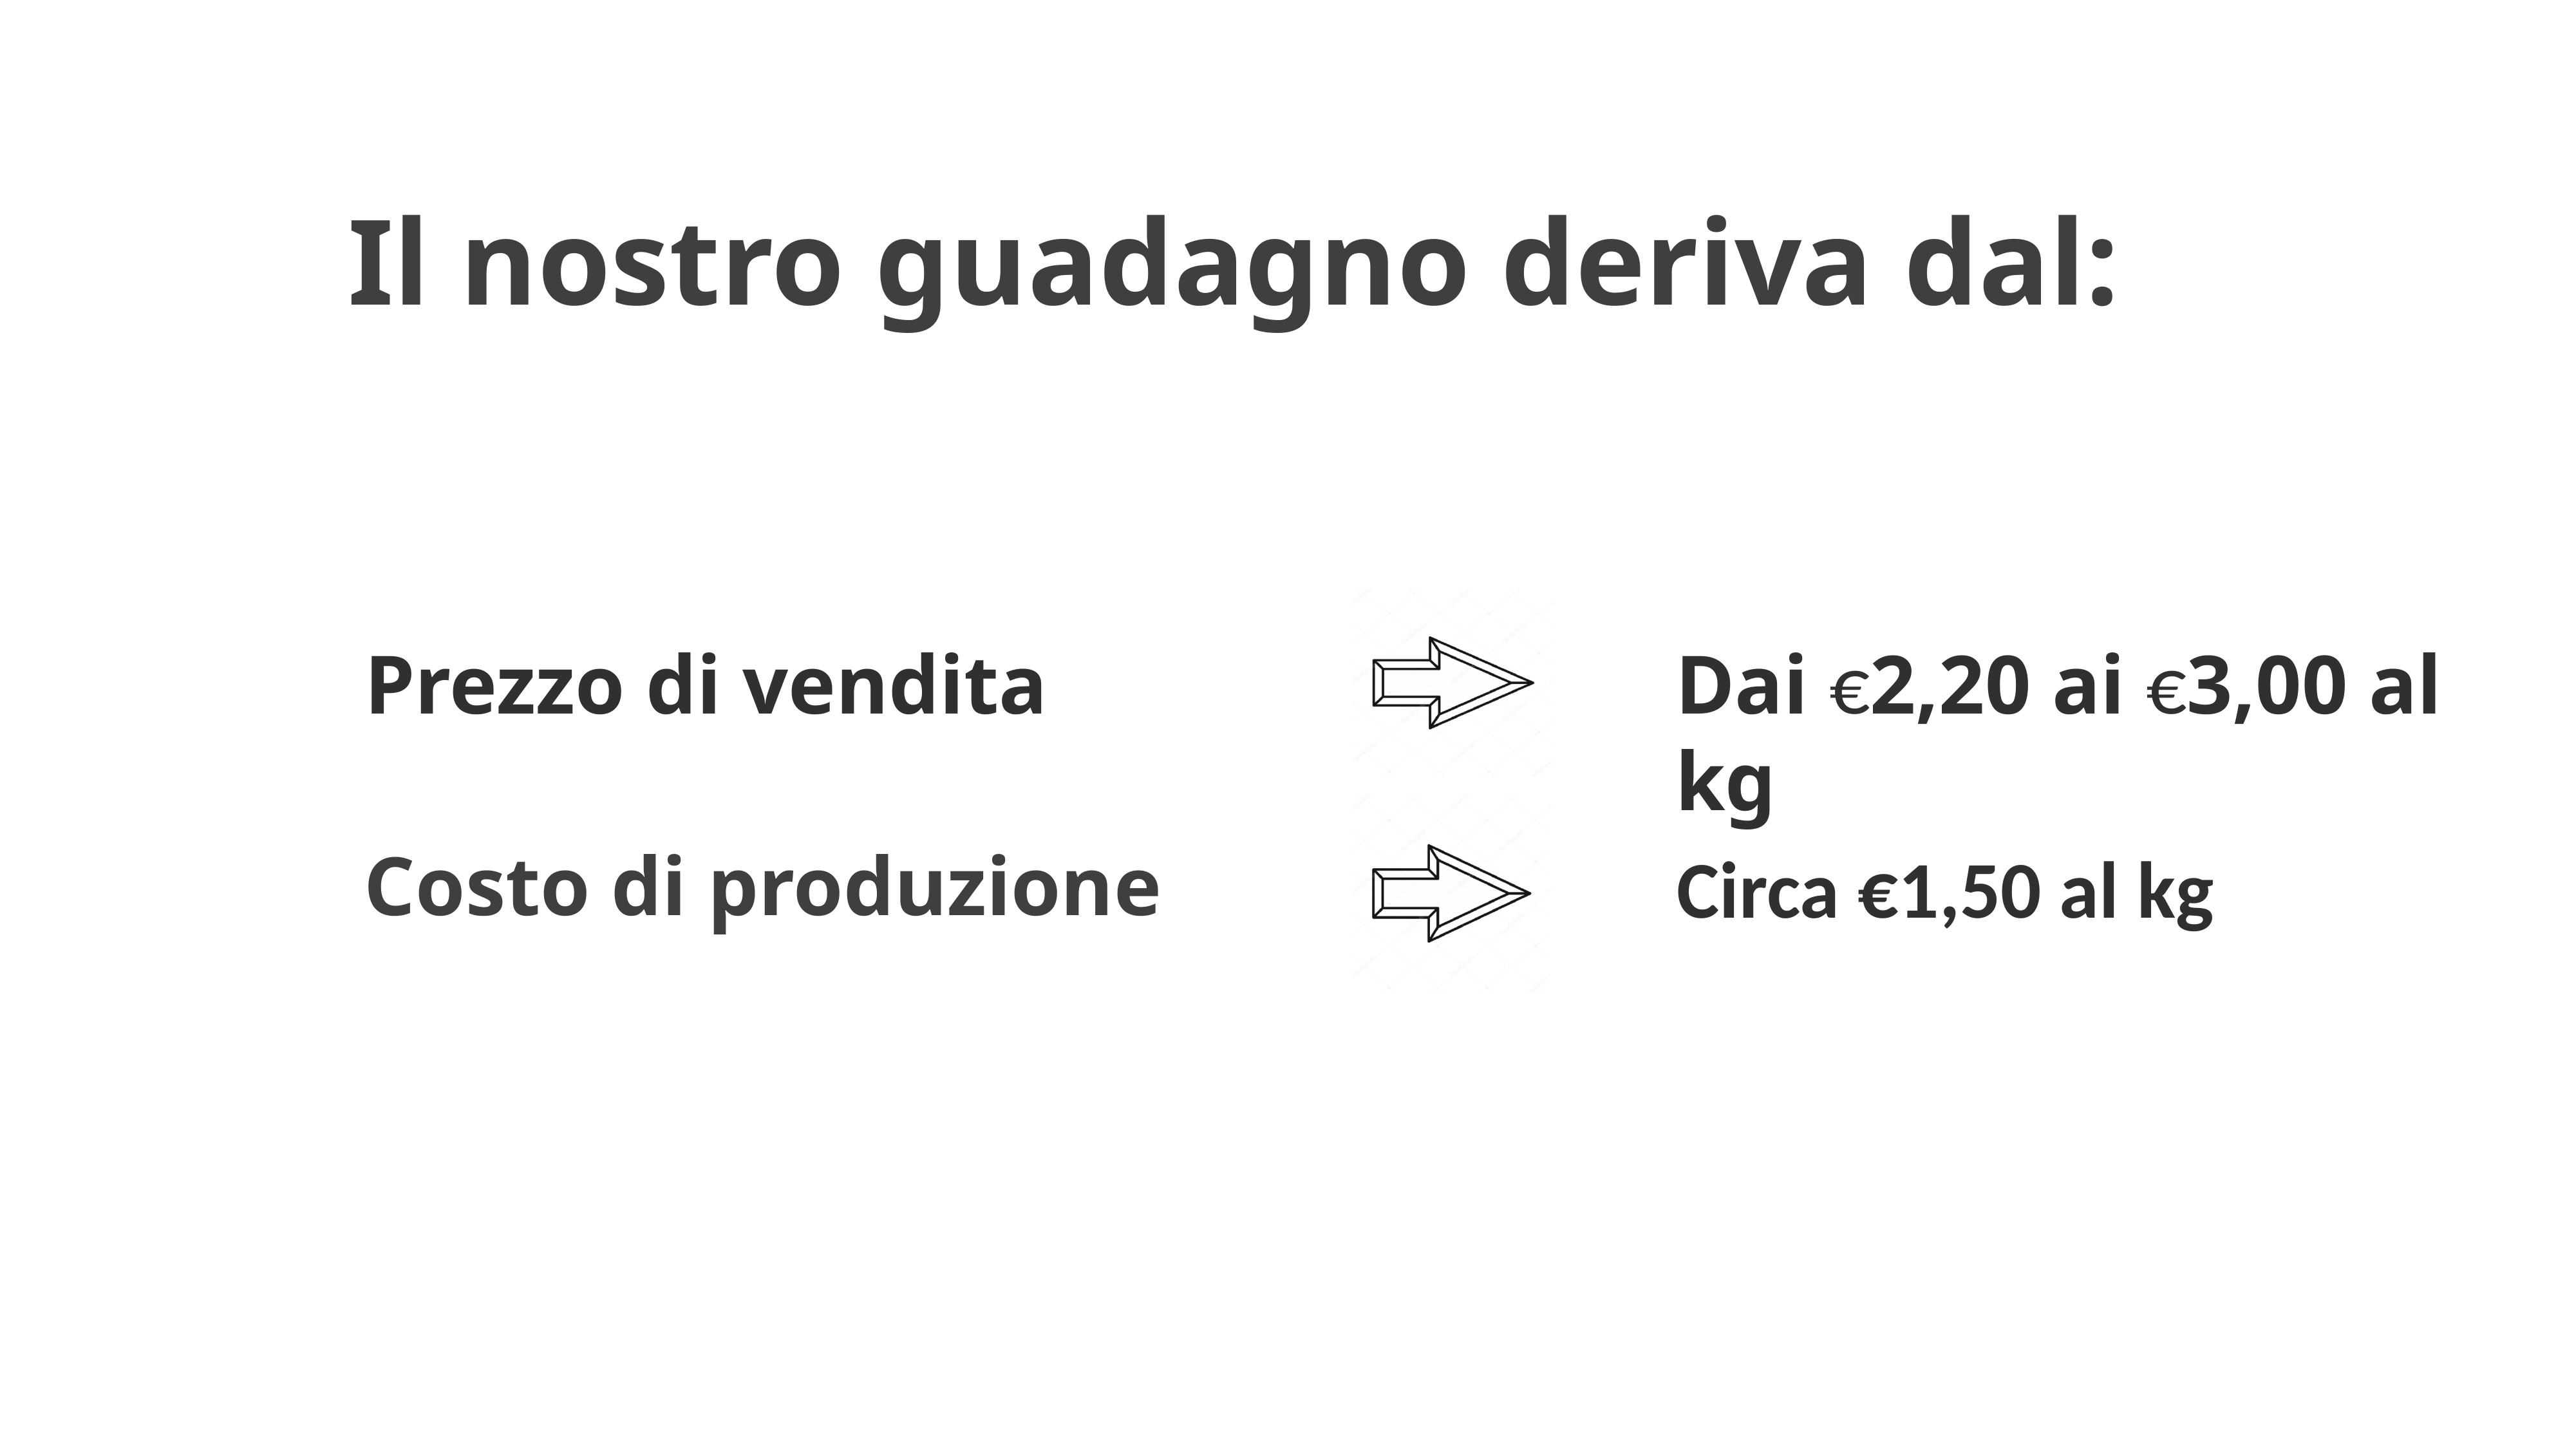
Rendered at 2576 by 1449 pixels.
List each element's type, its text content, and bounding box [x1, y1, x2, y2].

picture [1351, 589, 1554, 777]
picture [1351, 793, 1552, 993]
text_box Dai €2,20 ai €3,00 al kg [1666, 628, 2553, 777]
text_box Circa €1,50 al kg [1667, 832, 2395, 940]
text_box Prezzo di vendita [230, 628, 1203, 777]
text_box Costo di produzione [216, 829, 1332, 938]
text_box Il nostro guadagno deriva dal: [338, 182, 2233, 335]
